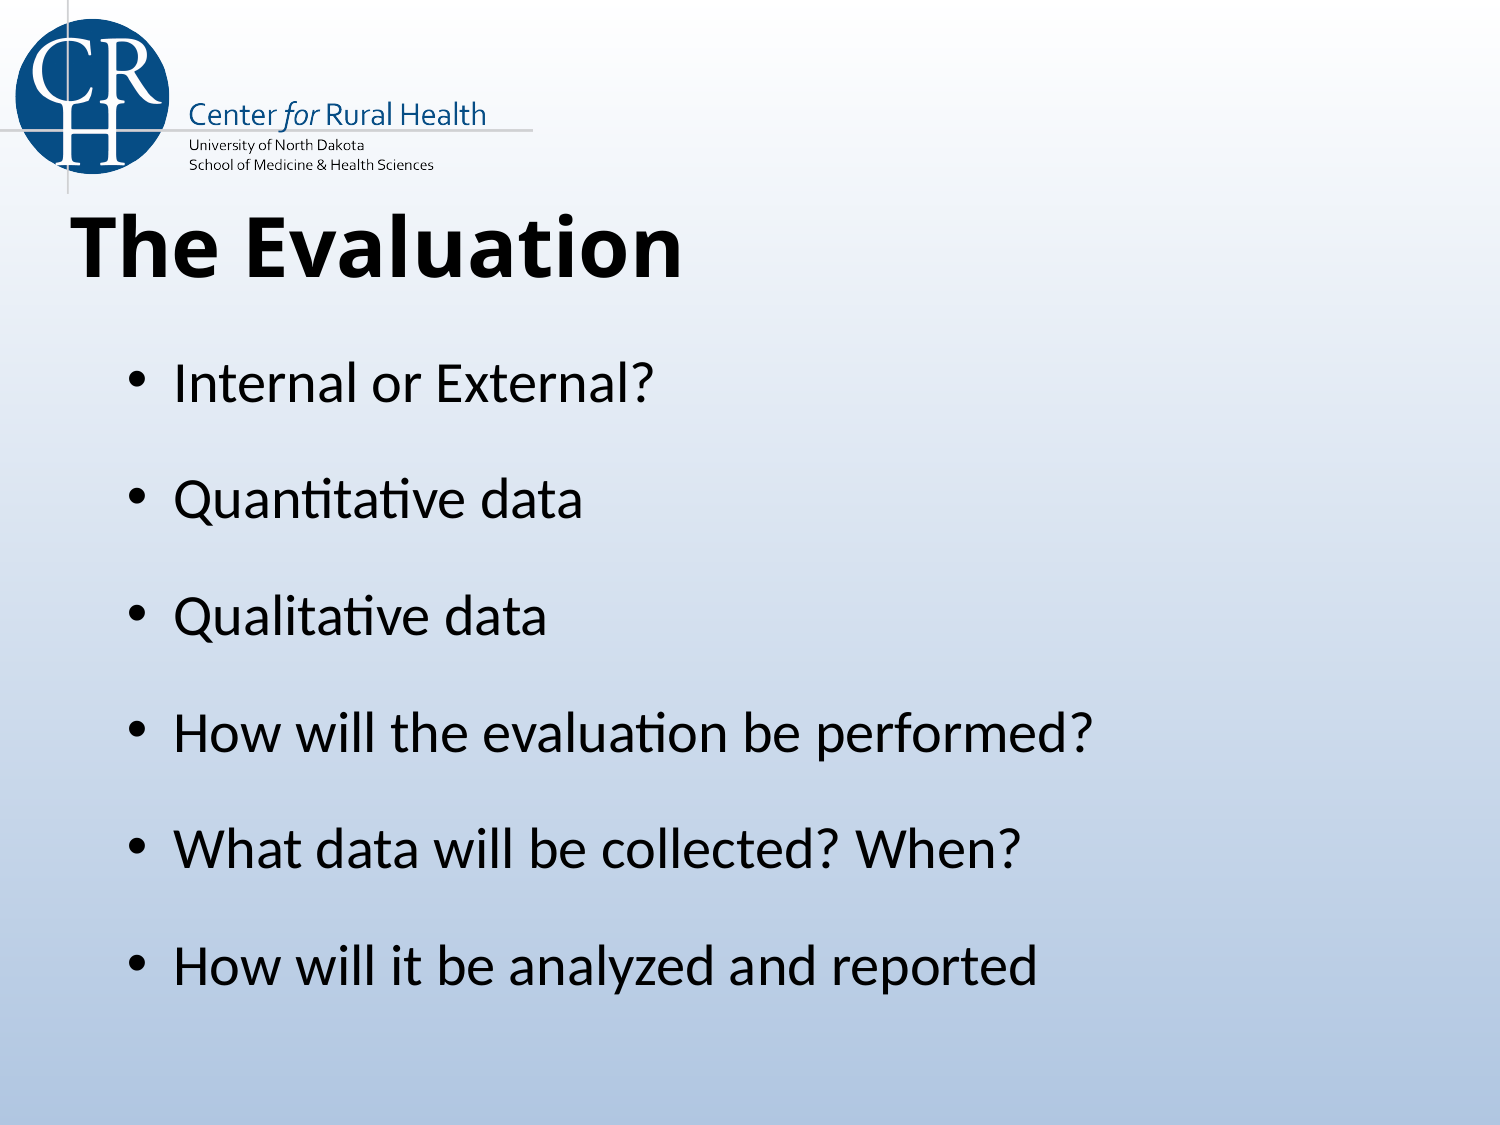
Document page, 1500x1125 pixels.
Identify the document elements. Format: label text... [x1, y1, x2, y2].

list Internal or External? Quantitative data Qualitative data How will the evaluation be performed? What data will be collected? When? How will it be analyzed and reported [37, 301, 1463, 1052]
picture [0, 0, 533, 194]
title The Evaluation [54, 30, 1234, 218]
